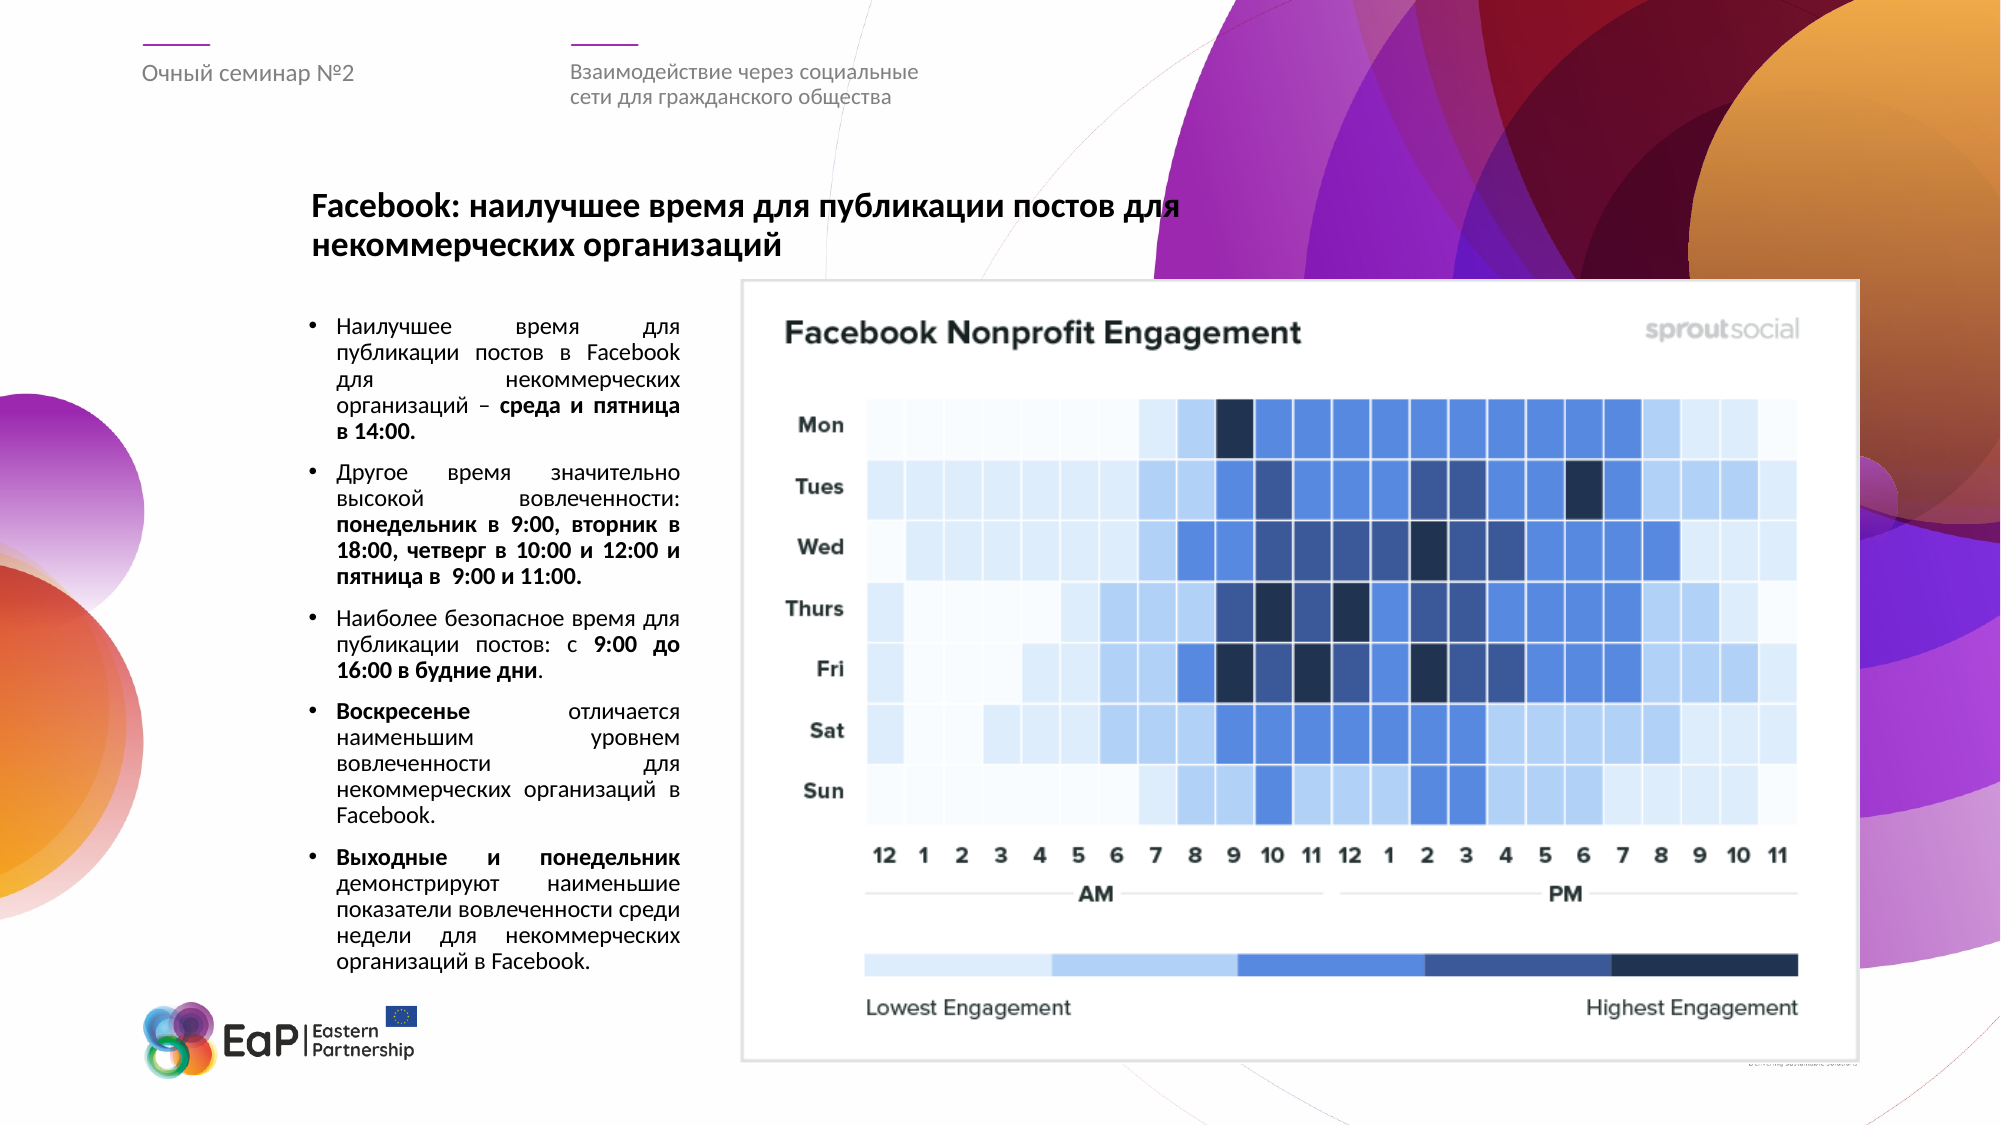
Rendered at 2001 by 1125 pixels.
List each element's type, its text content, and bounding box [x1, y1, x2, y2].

text_box [1687, 0, 2000, 525]
list Очный семинар №2 [126, 52, 507, 137]
text_box [1860, 454, 1899, 550]
picture [0, 0, 2001, 1125]
title Facebook: наилучшее время для публикации постов для некоммерческих организаций [296, 179, 1352, 272]
list Взаимодействие через социальные сети для гражданского общества [554, 52, 935, 137]
list Наилучшее время для публикации постов в Facebook для некоммерческих организаций – среда и пятница в 14:00. Другое время значительно высокой вовлеченности: понедельник в 9:00, вторник в 18:00, четверг в 10:00 и 12:00 и пятница в 9:00 и 11:00. Наиболее безопасное время для публикации постов: с 9:00 до 16:00 в будние дни. Воскресенье отличается наименьшим уровнем вовлеченности для некоммерческих организаций в Facebook. Выходные и понедельник демонстрируют наименьшие показатели вовлеченности среди недели для некоммерческих организаций в Facebook. [293, 306, 696, 994]
